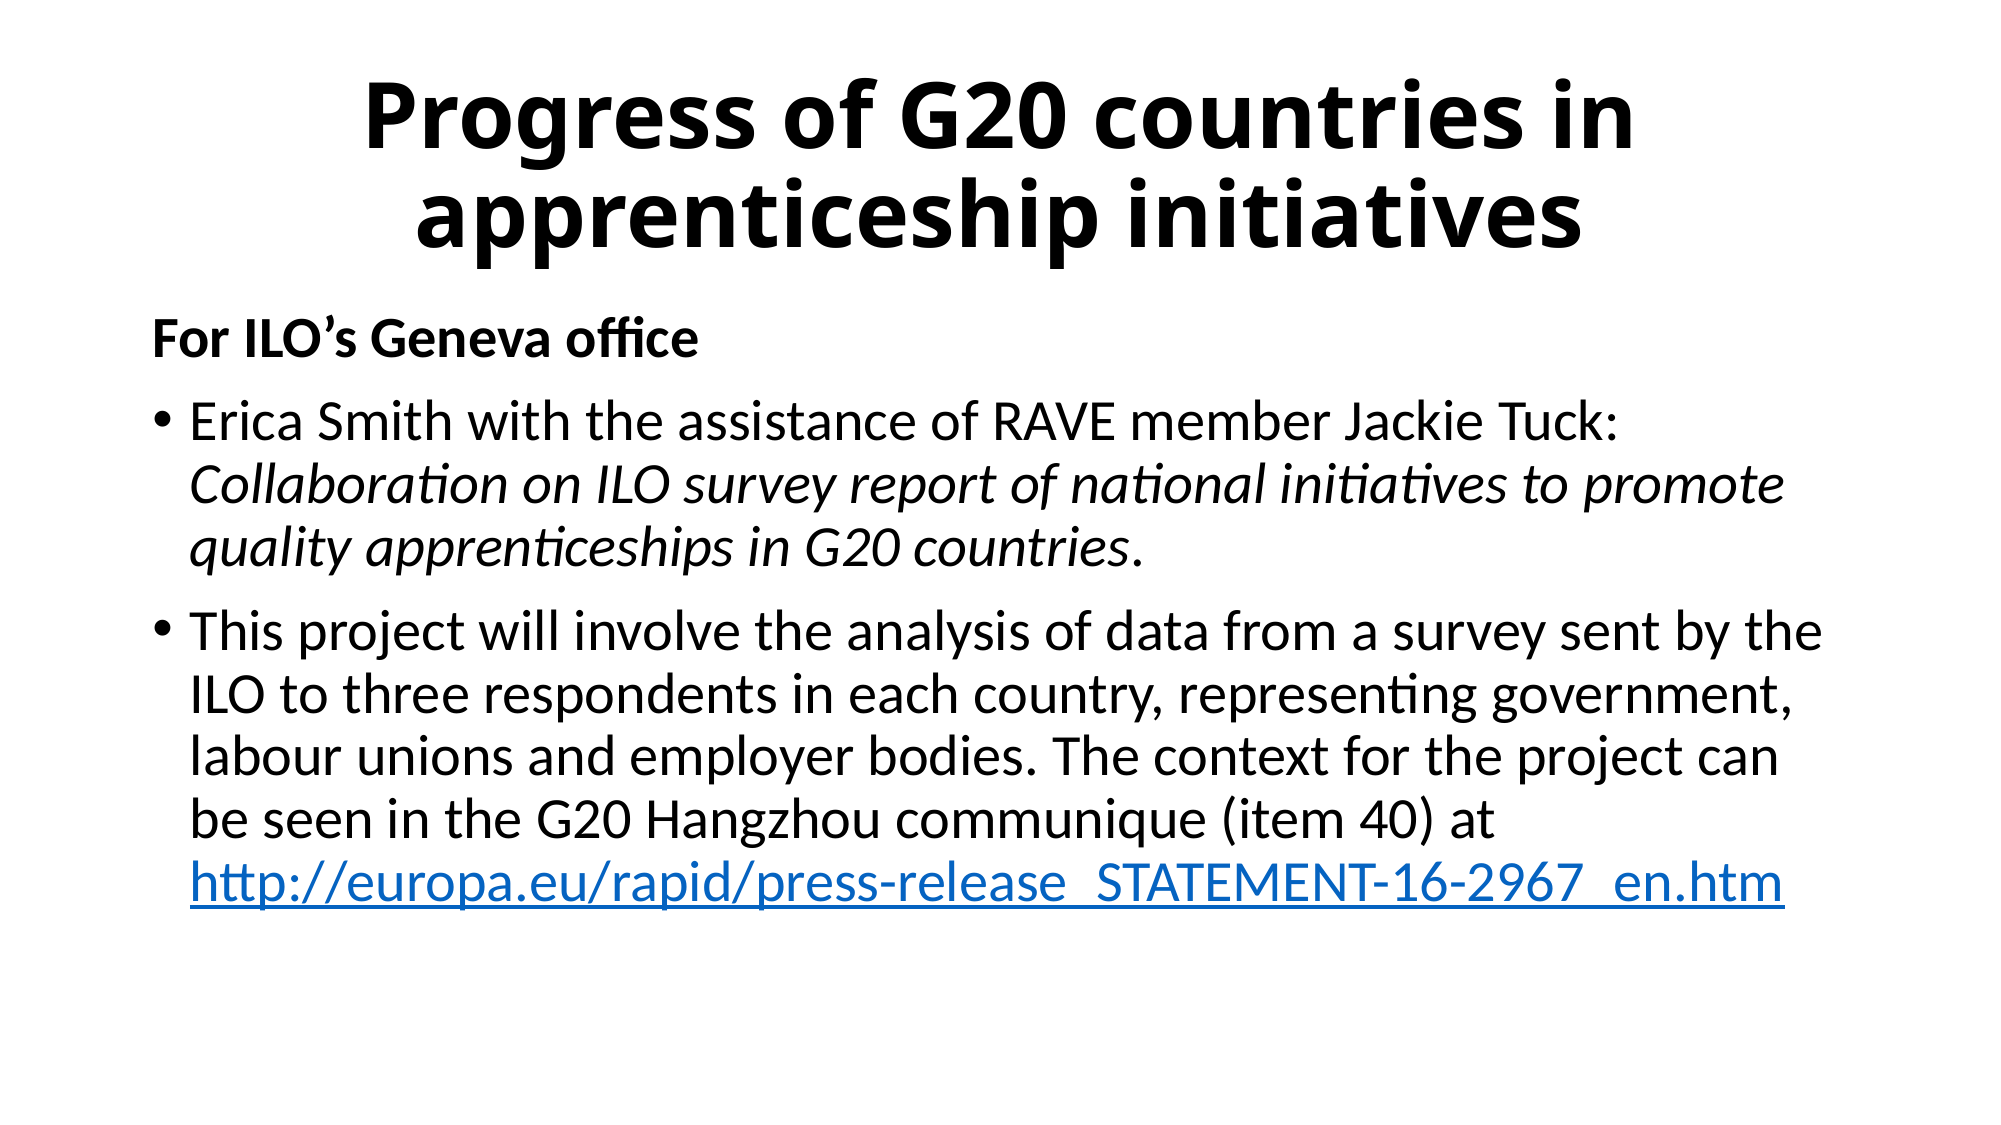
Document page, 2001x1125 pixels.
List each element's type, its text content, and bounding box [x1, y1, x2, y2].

list For ILO’s Geneva office Erica Smith with the assistance of RAVE member Jackie Tuck: Collaboration on ILO survey report of national initiatives to promote quality apprenticeships in G20 countries. This project will involve the analysis of data from a survey sent by the ILO to three respondents in each country, representing government, labour unions and employer bodies. The context for the project can be seen in the G20 Hangzhou communique (item 40) at http://europa.eu/rapid/press-release_STATEMENT-16-2967_en.htm [137, 299, 1863, 1014]
title Progress of G20 countries in apprenticeship initiatives [137, 59, 1863, 278]
